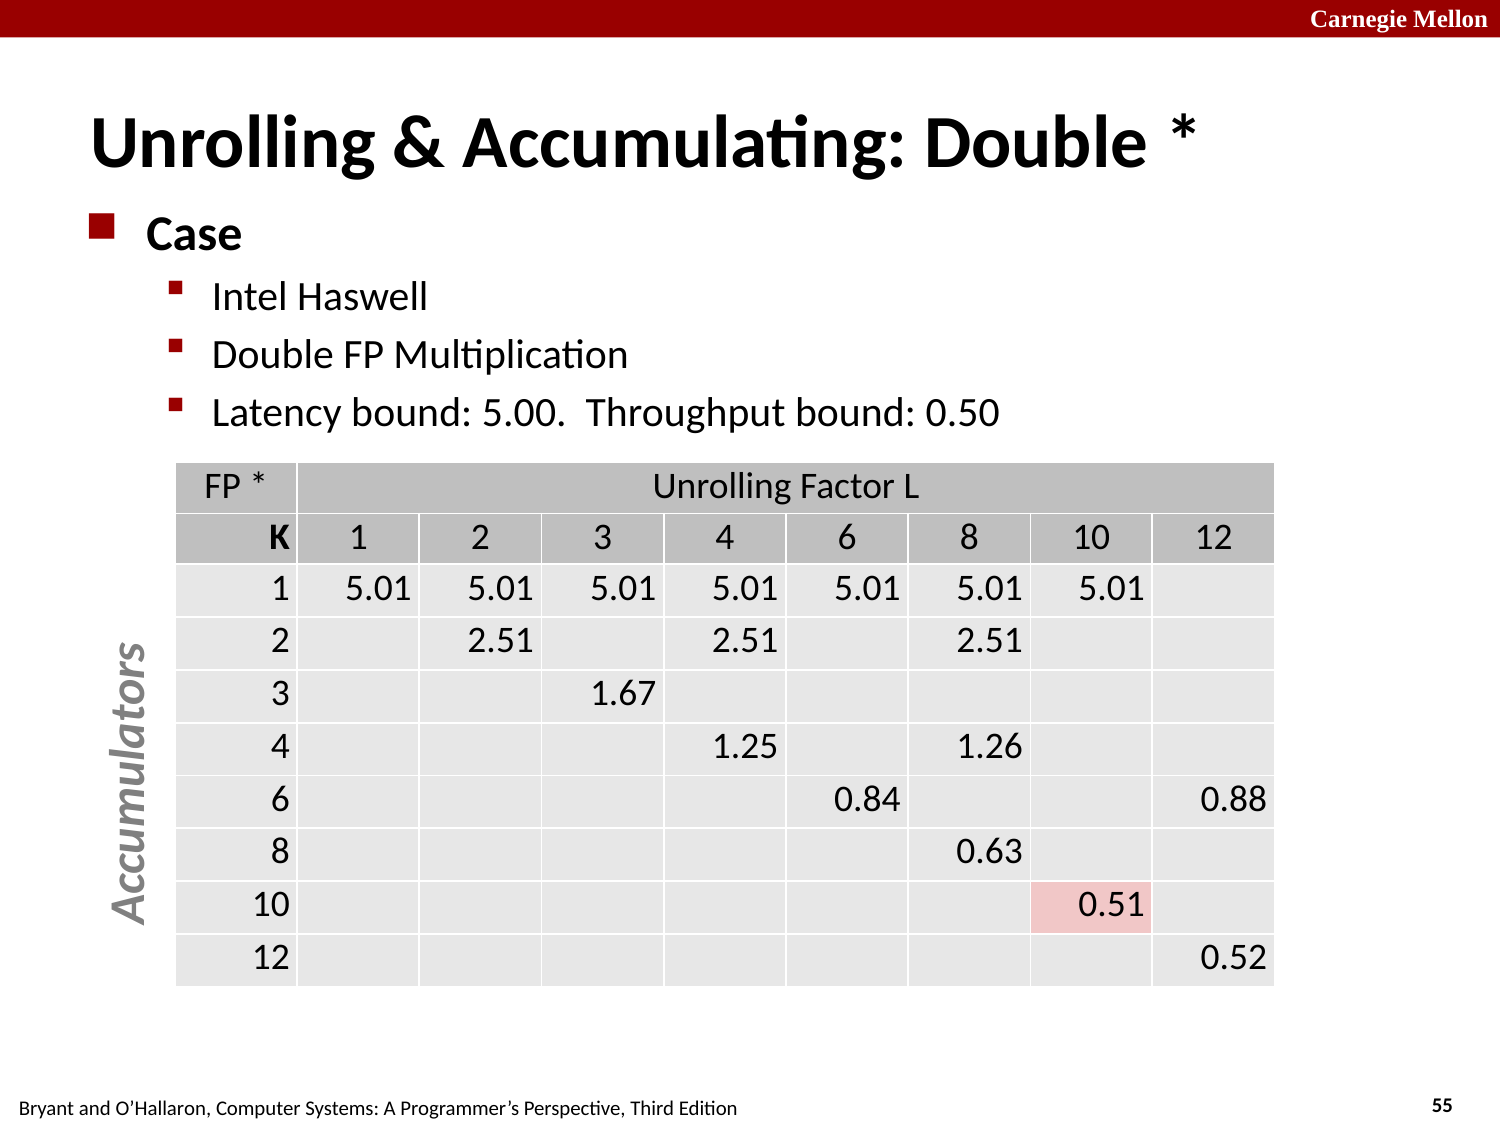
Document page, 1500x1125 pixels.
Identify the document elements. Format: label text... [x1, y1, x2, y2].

table_cell [787, 671, 907, 722]
table_cell [1153, 671, 1274, 722]
table_cell [909, 882, 1030, 933]
table_cell 1.25 [665, 724, 785, 775]
table_cell 2.51 [909, 618, 1030, 669]
table_cell 0.63 [909, 829, 1030, 880]
table_cell 0.52 [1153, 935, 1274, 986]
table_cell 5.01 [298, 565, 418, 616]
table_cell [1153, 565, 1274, 616]
table_cell [542, 724, 663, 775]
table_cell [1153, 882, 1274, 933]
table_cell [1153, 829, 1274, 880]
table_cell [1031, 724, 1151, 775]
table_cell 5.01 [787, 565, 907, 616]
table_cell [665, 829, 785, 880]
table_cell [420, 724, 541, 775]
table_cell [298, 829, 418, 880]
table_cell [909, 935, 1030, 986]
table_cell [542, 882, 663, 933]
table_cell 0.51 [1031, 882, 1151, 933]
table_cell [298, 618, 418, 669]
table_cell [542, 618, 663, 669]
table_cell 3 [542, 514, 663, 563]
table_cell 5.01 [1031, 565, 1151, 616]
table_cell [420, 829, 541, 880]
table_cell 1.26 [909, 724, 1030, 775]
table_cell 5.01 [665, 565, 785, 616]
table_cell [1153, 724, 1274, 775]
table_cell 1 [298, 514, 418, 563]
table_cell 5.01 [420, 565, 541, 616]
table_cell [787, 724, 907, 775]
text_box Accumulators [86, 627, 162, 940]
table_cell [1031, 776, 1151, 827]
table_cell 0.84 [787, 776, 907, 827]
table_cell [298, 935, 418, 986]
table_cell 2 [176, 618, 296, 669]
table_cell [420, 776, 541, 827]
table_cell 1.67 [542, 671, 663, 722]
table_cell [420, 882, 541, 933]
table_cell 8 [909, 514, 1030, 563]
table_cell 5.01 [542, 565, 663, 616]
table_cell 12 [1153, 514, 1274, 563]
table_cell 6 [787, 514, 907, 563]
table_cell [420, 671, 541, 722]
table_cell 0.88 [1153, 776, 1274, 827]
table_header FP * [176, 463, 296, 513]
table_cell 2.51 [665, 618, 785, 669]
table_cell [420, 935, 541, 986]
table_cell [542, 829, 663, 880]
table_cell 4 [665, 514, 785, 563]
table_cell [298, 724, 418, 775]
table_cell [298, 776, 418, 827]
table_cell 1 [176, 565, 296, 616]
table_cell 4 [176, 724, 296, 775]
table_cell [665, 935, 785, 986]
table_cell 6 [176, 776, 296, 827]
table_cell 5.01 [909, 565, 1030, 616]
table_cell K [176, 514, 296, 563]
table_cell 8 [176, 829, 296, 880]
table_cell [665, 882, 785, 933]
table_cell [787, 829, 907, 880]
table_cell [1031, 671, 1151, 722]
table_cell 10 [1031, 514, 1151, 563]
table_cell [1031, 829, 1151, 880]
table_cell 10 [176, 882, 296, 933]
table_cell [787, 935, 907, 986]
table_cell [787, 882, 907, 933]
table_cell [1031, 935, 1151, 986]
table_cell [665, 671, 785, 722]
table_cell [542, 776, 663, 827]
table_cell 3 [176, 671, 296, 722]
table_cell [542, 935, 663, 986]
table_cell [1153, 618, 1274, 669]
table_cell [909, 776, 1030, 827]
table_cell 2 [420, 514, 541, 563]
table_cell [909, 671, 1030, 722]
list Case Intel Haswell Double FP Multiplication Latency bound: 5.00. Throughput bound: 0.50 [74, 192, 1438, 426]
table_cell [665, 776, 785, 827]
table_cell [298, 671, 418, 722]
table_cell [298, 882, 418, 933]
title Unrolling & Accumulating: Double * [74, 74, 1321, 192]
table_header Unrolling Factor L [298, 463, 1274, 513]
table_cell [787, 618, 907, 669]
table_cell 12 [176, 935, 296, 986]
table_cell 2.51 [420, 618, 541, 669]
table_cell [1031, 618, 1151, 669]
